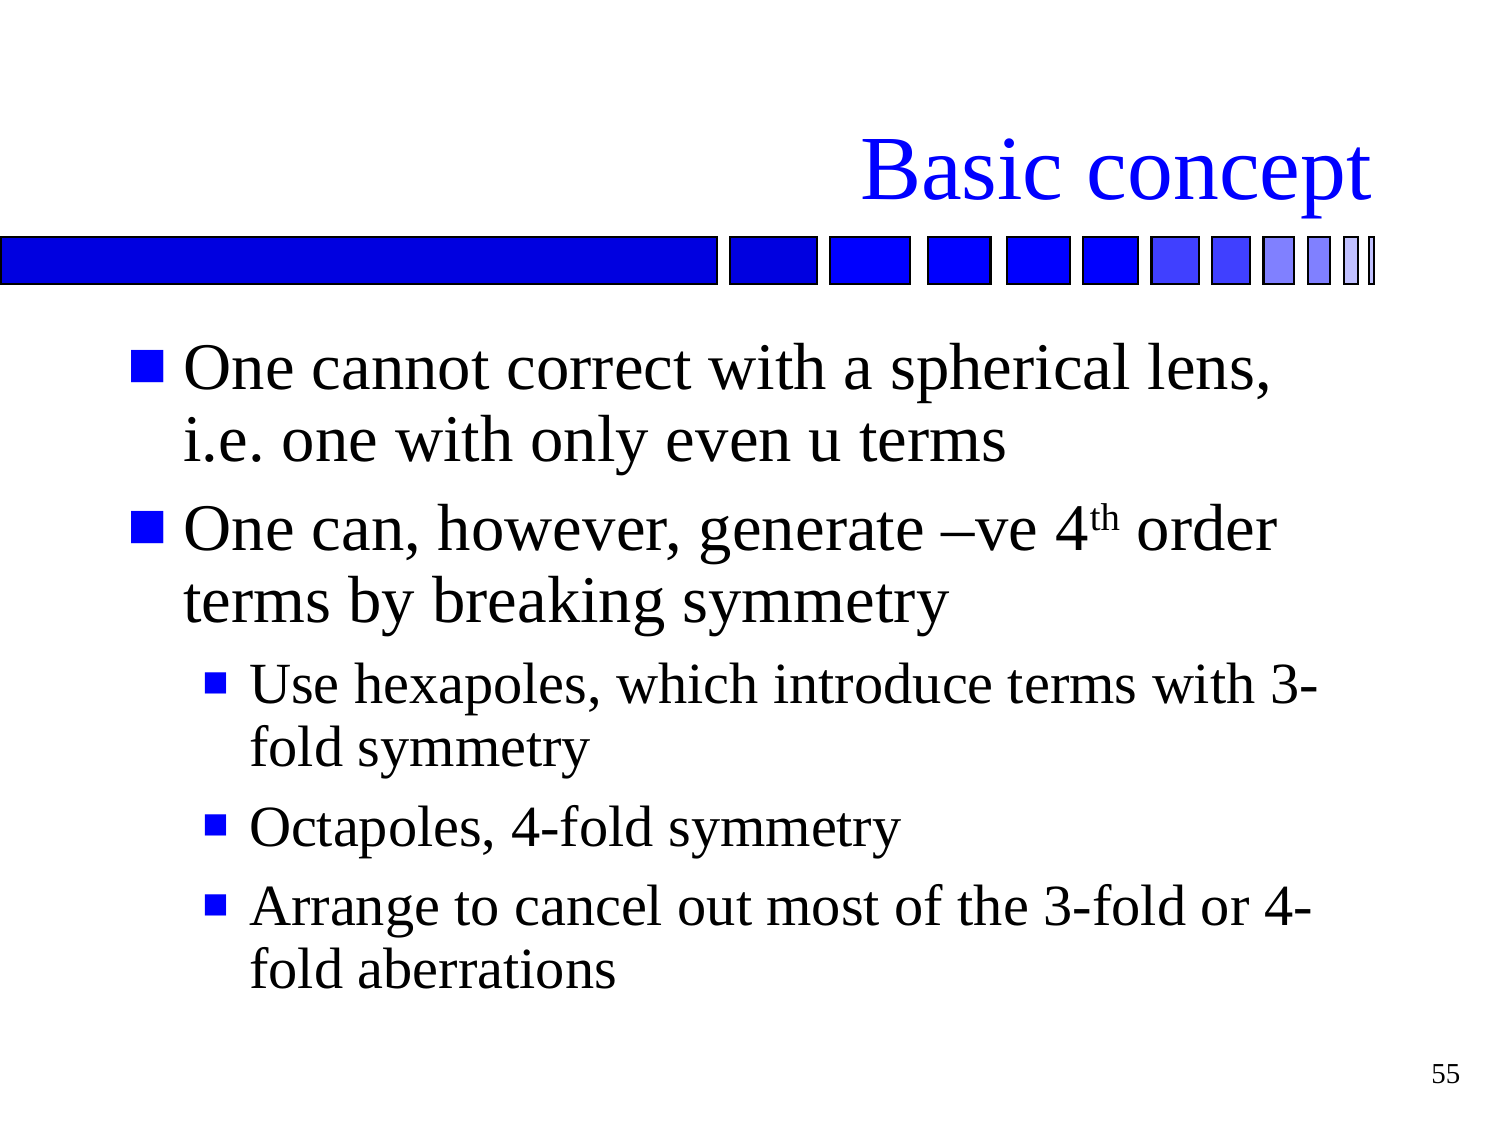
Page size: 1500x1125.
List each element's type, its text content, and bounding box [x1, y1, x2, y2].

list One cannot correct with a spherical lens, i.e. one with only even u terms One can, however, generate –ve 4th order terms by breaking symmetry Use hexapoles, which introduce terms with 3-fold symmetry Octapoles, 4-fold symmetry Arrange to cancel out most of the 3-fold or 4-fold aberrations [112, 324, 1388, 1000]
title Basic concept [112, 31, 1388, 225]
